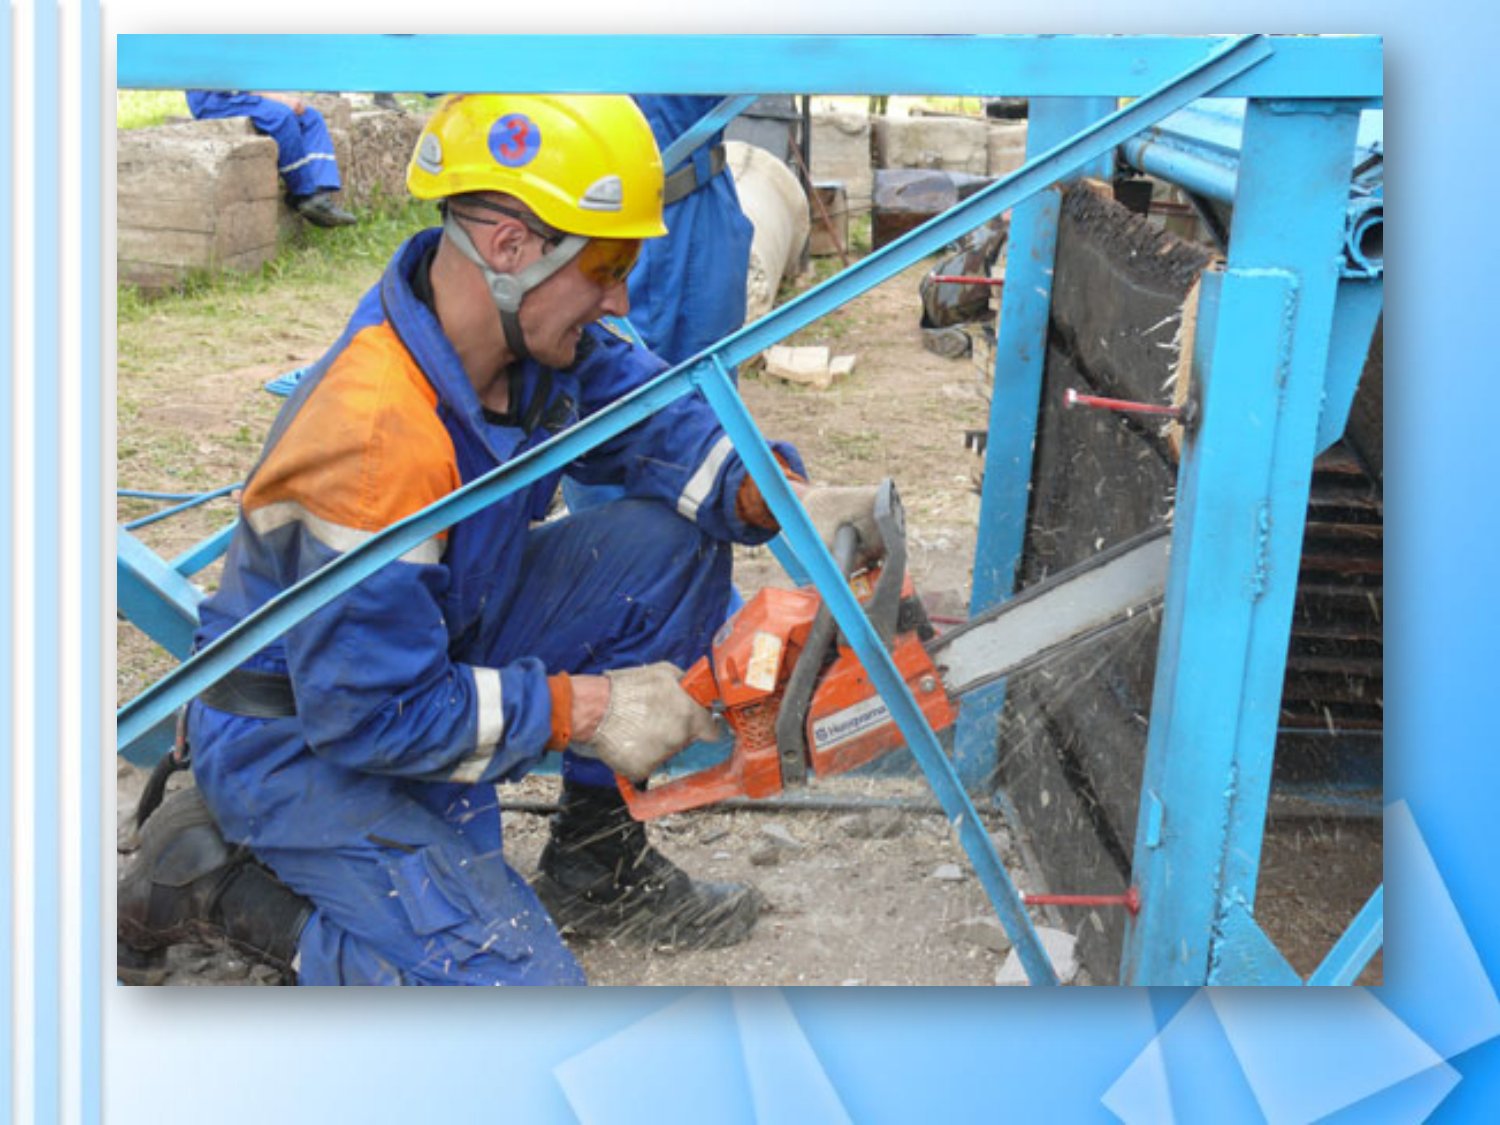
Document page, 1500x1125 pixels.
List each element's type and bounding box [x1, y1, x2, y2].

picture [0, 0, 1500, 1125]
list [117, 34, 1383, 986]
